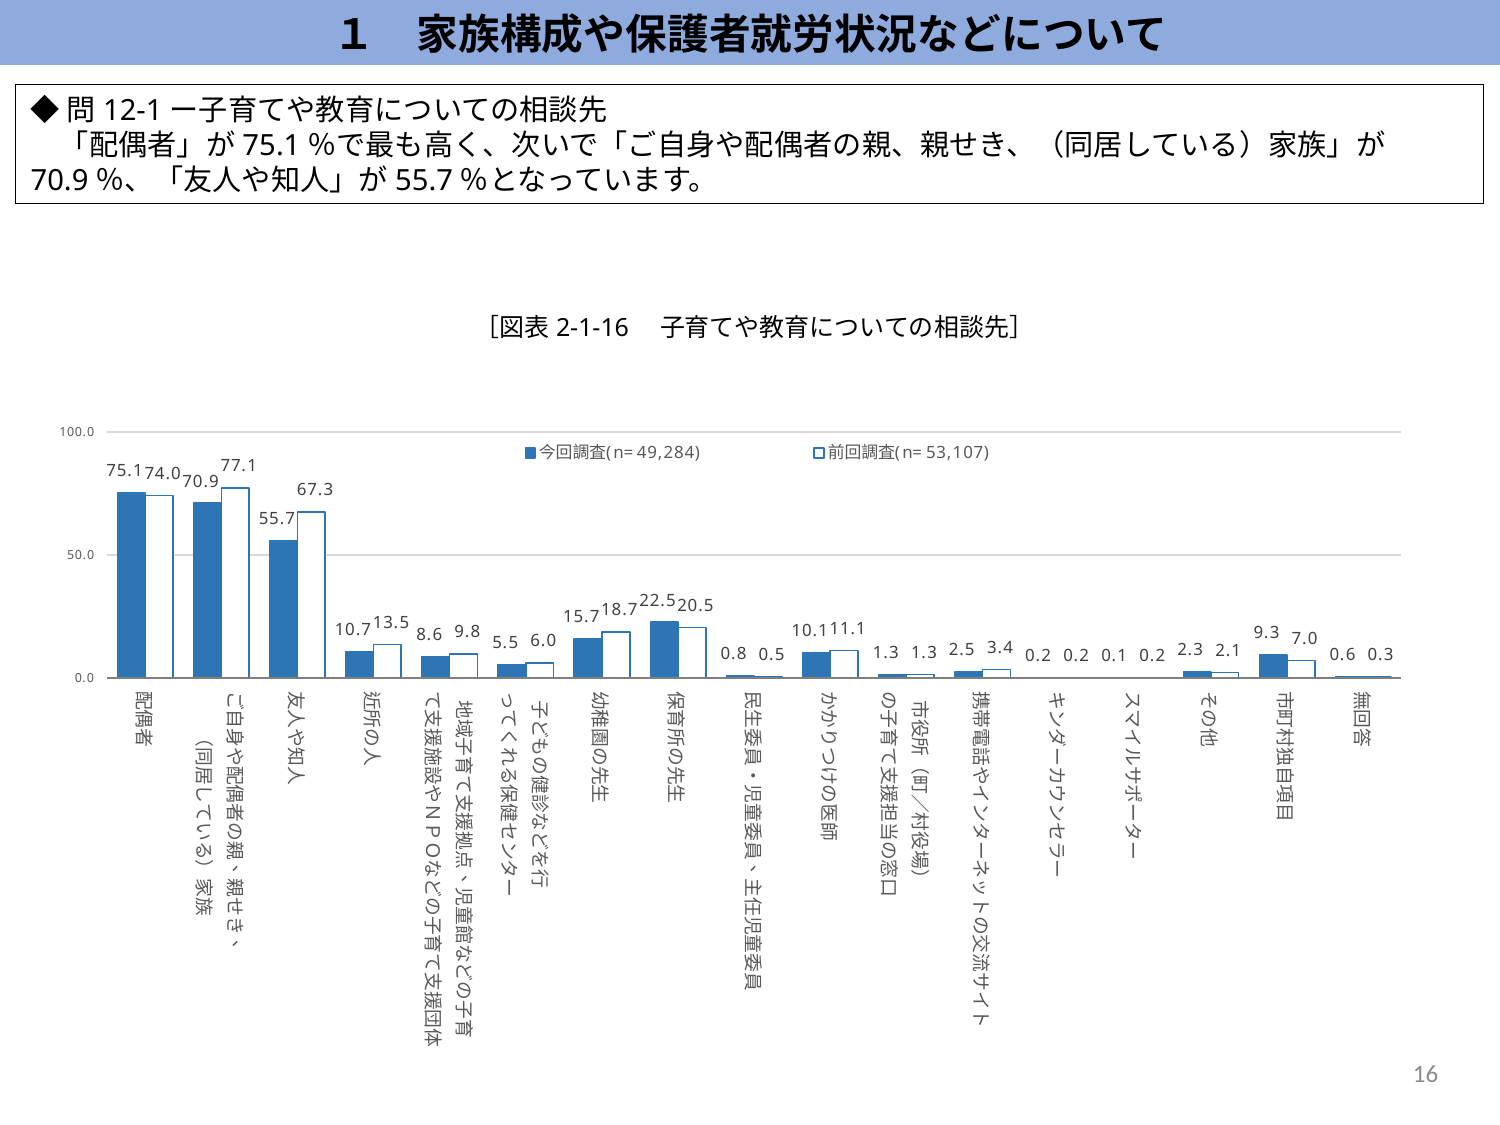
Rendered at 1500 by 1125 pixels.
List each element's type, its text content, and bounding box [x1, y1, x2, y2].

text_box １ 家族構成や保護者就労状況などについて [0, 0, 1500, 65]
text_box ◆問12-1ー子育てや教育についての相談先 「配偶者」が75.1％で最も高く、次いで「ご自身や配偶者の親、親せき、（同居している）家族」が70.9％、「友人や知人」が55.7％となっています。 [15, 84, 1484, 204]
text_box ［図表2-1-16 子育てや教育についての相談先］ [233, 304, 1276, 350]
picture [0, 378, 1500, 1125]
